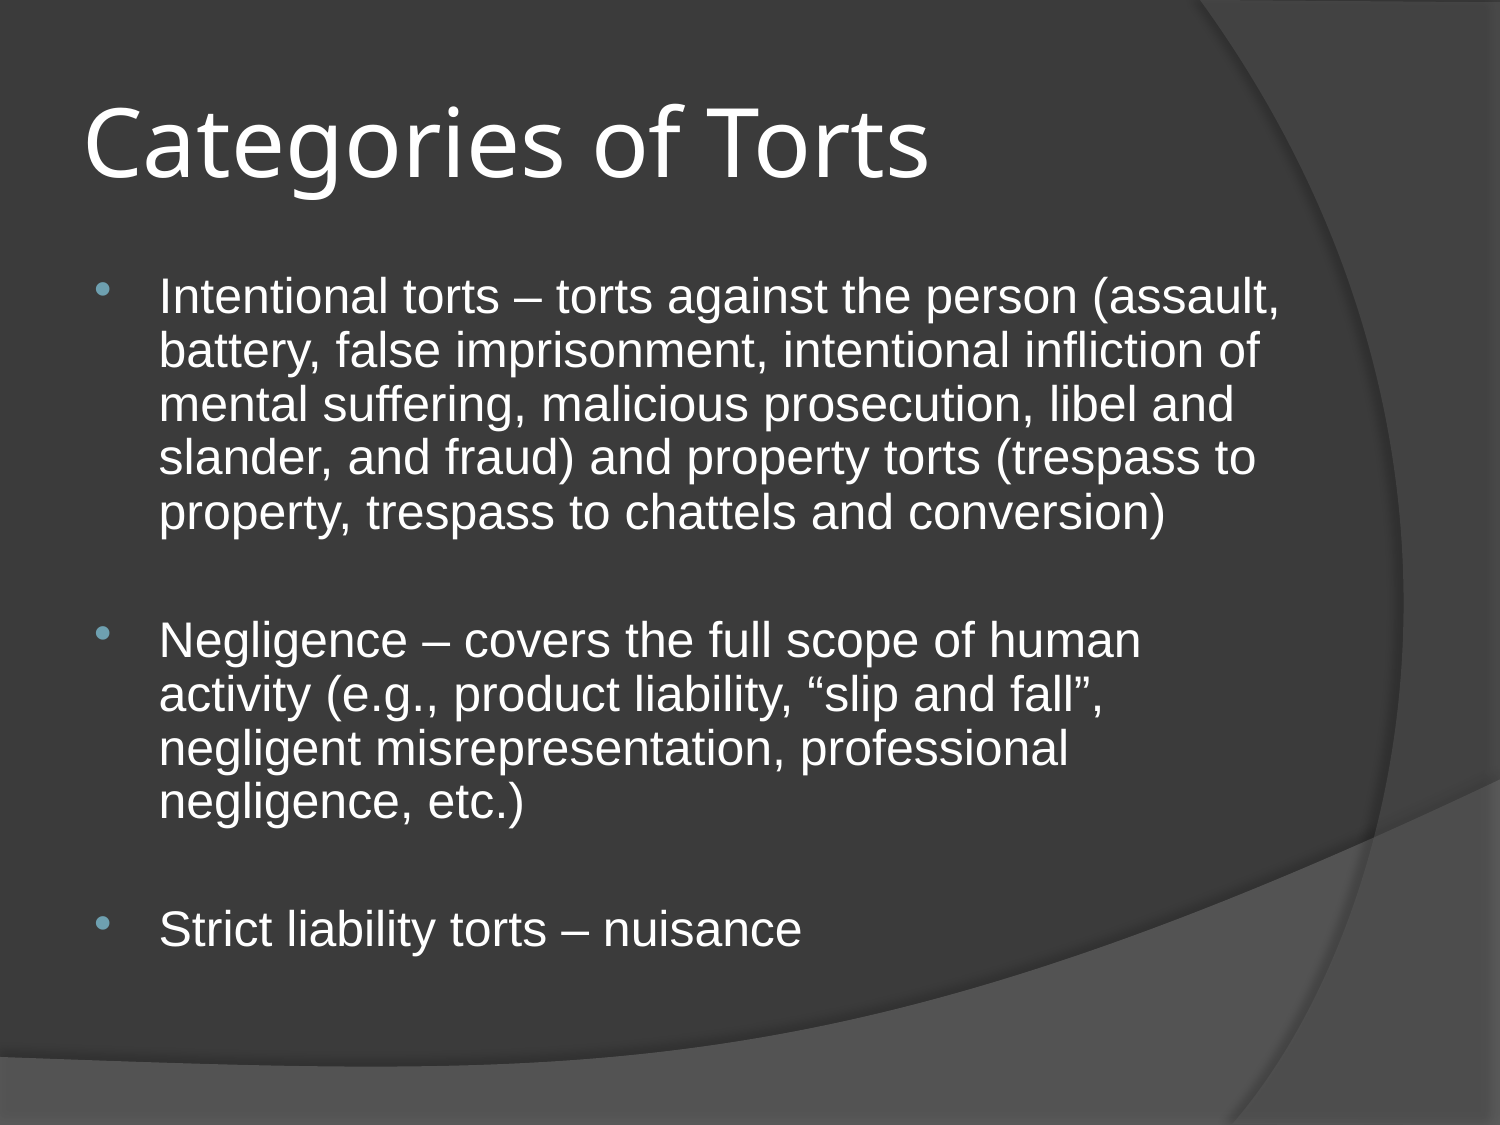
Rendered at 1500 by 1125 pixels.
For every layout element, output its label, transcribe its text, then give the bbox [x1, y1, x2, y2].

title Categories of Torts [75, 45, 1300, 233]
list Intentional torts – torts against the person (assault, battery, false imprisonment, intentional infliction of mental suffering, malicious prosecution, libel and slander, and fraud) and property torts (trespass to property, trespass to chattels and conversion) Negligence – covers the full scope of human activity (e.g., product liability, “slip and fall”, negligent misrepresentation, professional negligence, etc.) Strict liability torts – nuisance [75, 262, 1300, 1005]
